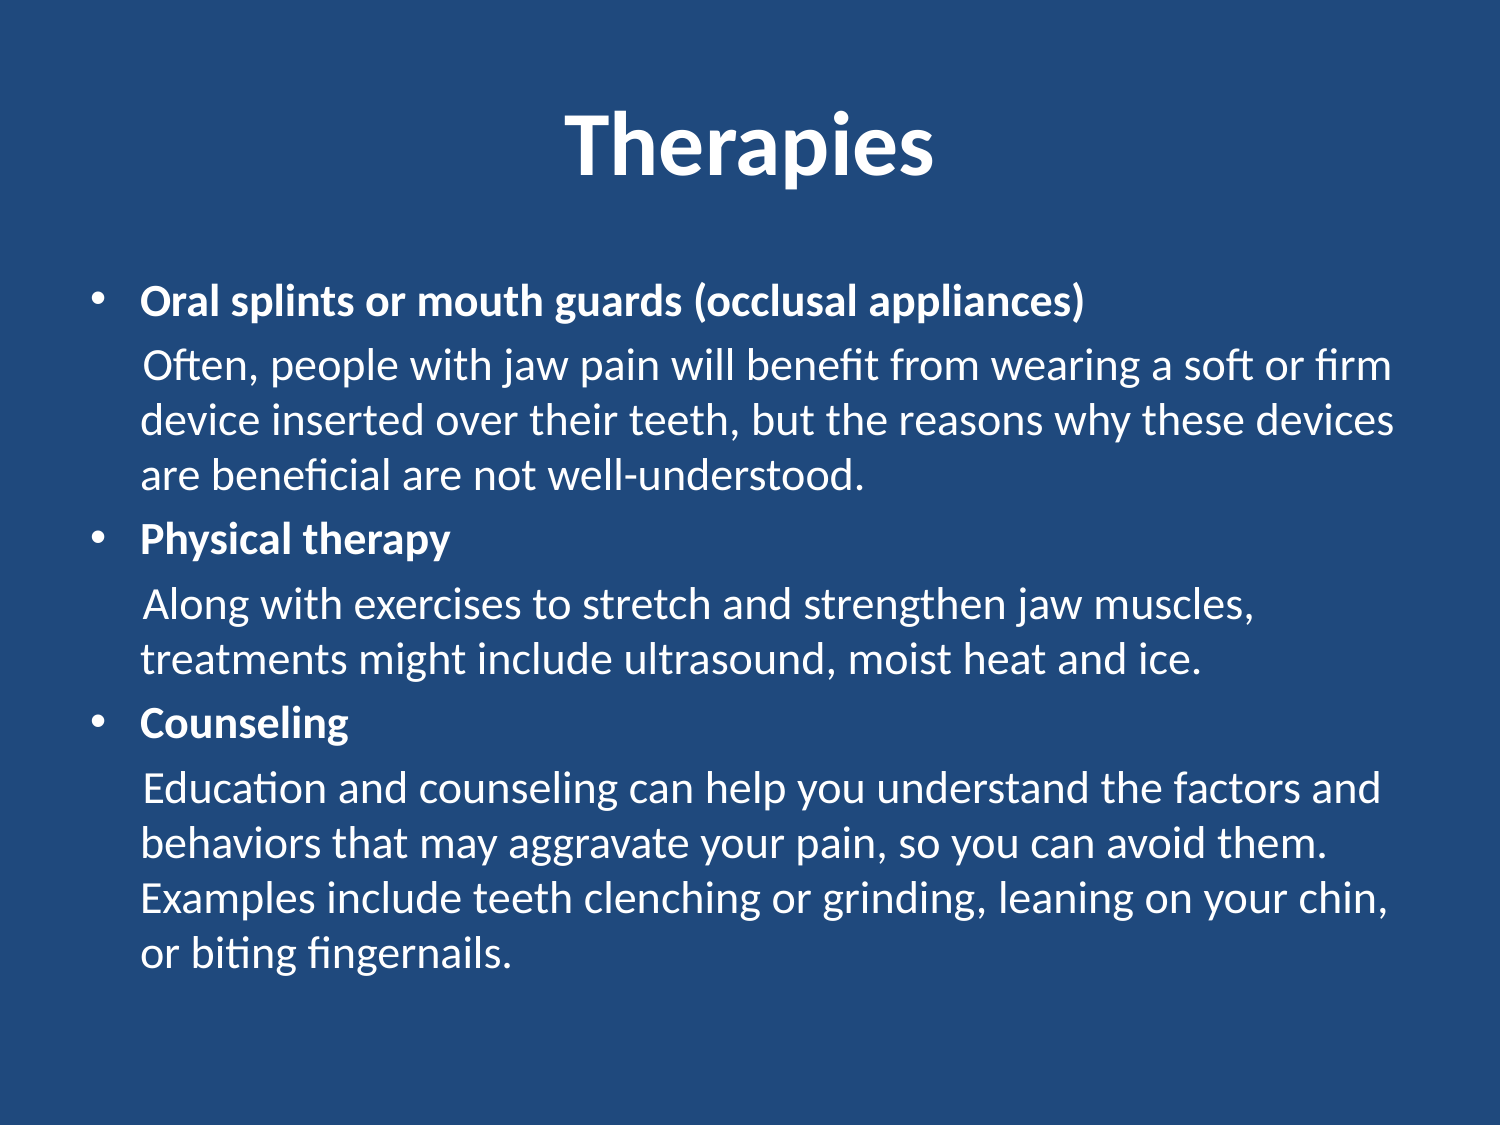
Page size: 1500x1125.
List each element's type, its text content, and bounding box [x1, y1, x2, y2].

title Therapies [75, 45, 1425, 233]
list Oral splints or mouth guards (occlusal appliances) Often, people with jaw pain will benefit from wearing a soft or firm device inserted over their teeth, but the reasons why these devices are beneficial are not well-understood. Physical therapy Along with exercises to stretch and strengthen jaw muscles, treatments might include ultrasound, moist heat and ice. Counseling Education and counseling can help you understand the factors and behaviors that may aggravate your pain, so you can avoid them. Examples include teeth clenching or grinding, leaning on your chin, or biting fingernails. [75, 262, 1425, 1005]
